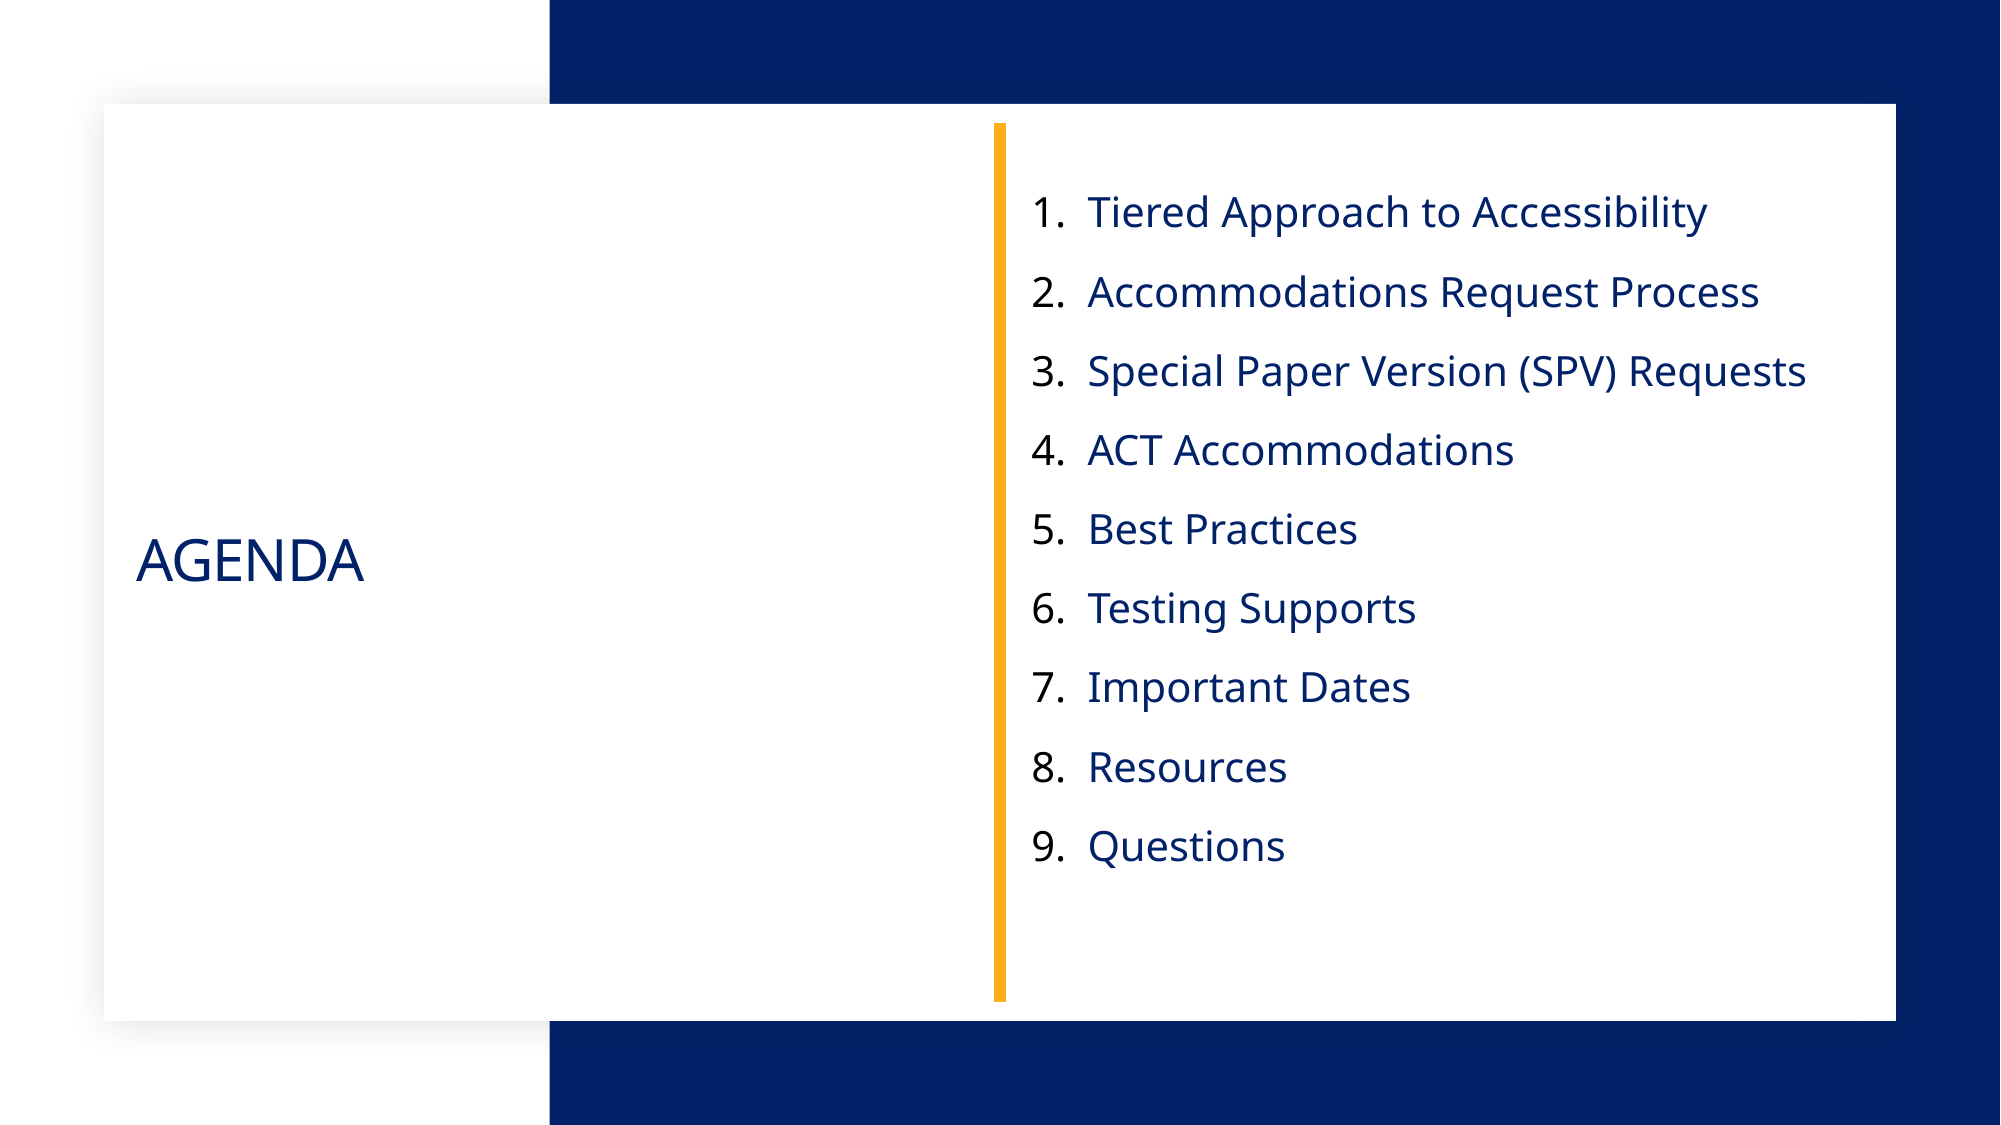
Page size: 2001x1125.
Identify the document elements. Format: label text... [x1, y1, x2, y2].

list Tiered Approach to Accessibility Accommodations Request Process Special Paper Version (SPV) Requests ACT Accommodations Best Practices Testing Supports Important Dates Resources Questions [1031, 123, 1879, 1002]
title agenda [121, 514, 969, 611]
